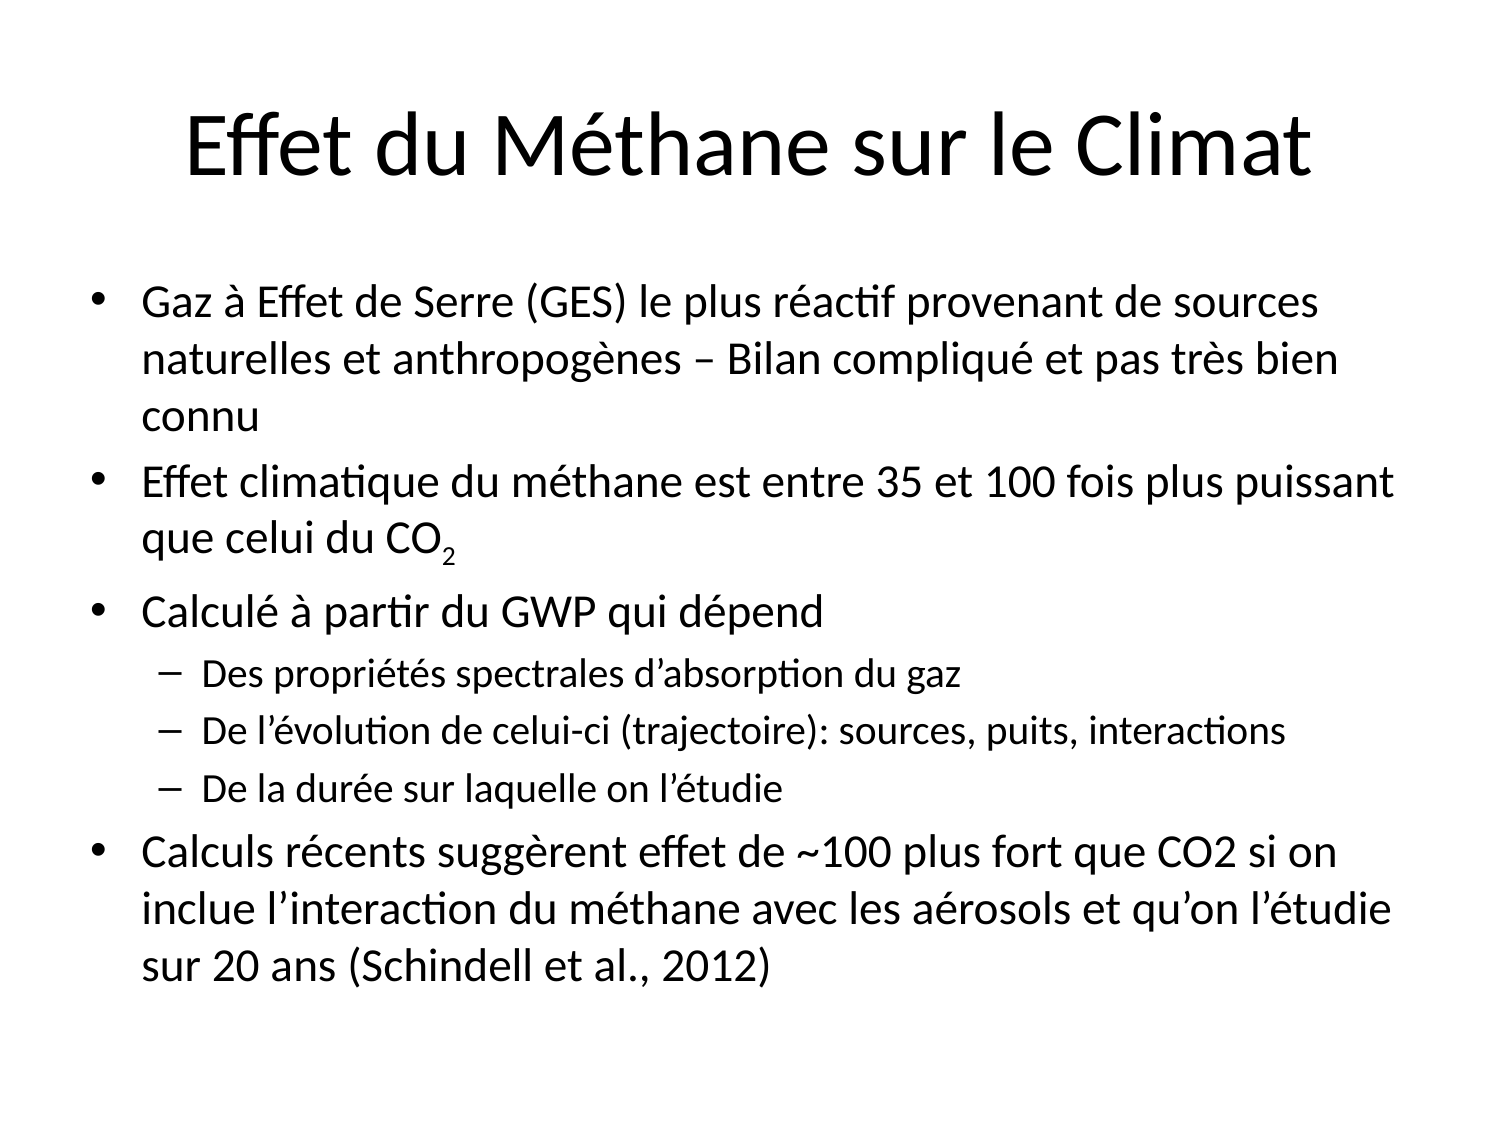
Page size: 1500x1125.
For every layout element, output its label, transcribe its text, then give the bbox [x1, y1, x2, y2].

title Effet du Méthane sur le Climat [75, 45, 1425, 233]
list Gaz à Effet de Serre (GES) le plus réactif provenant de sources naturelles et anthropogènes – Bilan compliqué et pas très bien connu Effet climatique du méthane est entre 35 et 100 fois plus puissant que celui du CO2 Calculé à partir du GWP qui dépend Des propriétés spectrales d’absorption du gaz De l’évolution de celui-ci (trajectoire): sources, puits, interactions De la durée sur laquelle on l’étudie Calculs récents suggèrent effet de ~100 plus fort que CO2 si on inclue l’interaction du méthane avec les aérosols et qu’on l’étudie sur 20 ans (Schindell et al., 2012) [75, 262, 1425, 1005]
